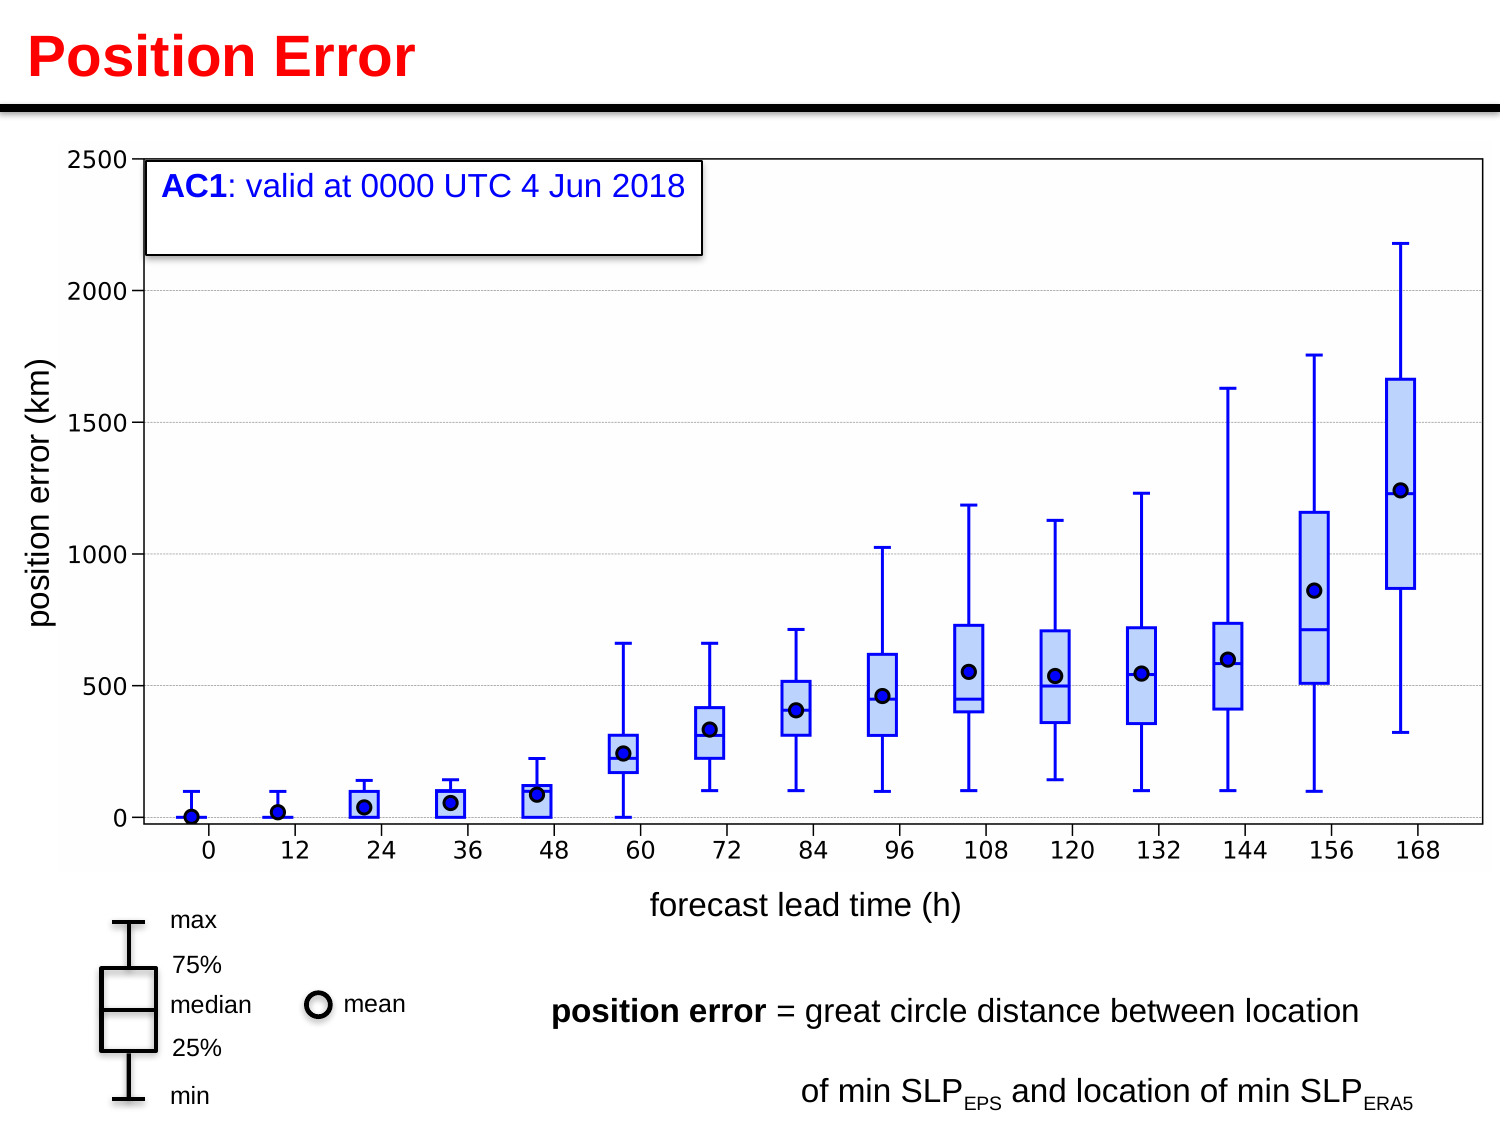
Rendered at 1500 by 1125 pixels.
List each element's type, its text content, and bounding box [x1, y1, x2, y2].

text_box mean [328, 979, 475, 1025]
text_box position error = great circle distance between location of min SLPEPS and location of min SLPERA5 [536, 982, 1465, 1122]
picture [58, 140, 1492, 872]
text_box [101, 896, 301, 1118]
text_box [306, 991, 328, 1018]
text_box Position Error [13, 0, 1465, 107]
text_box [146, 156, 721, 256]
text_box forecast lead time (h) [146, 880, 1476, 931]
text_box position error (km) [8, 159, 53, 829]
